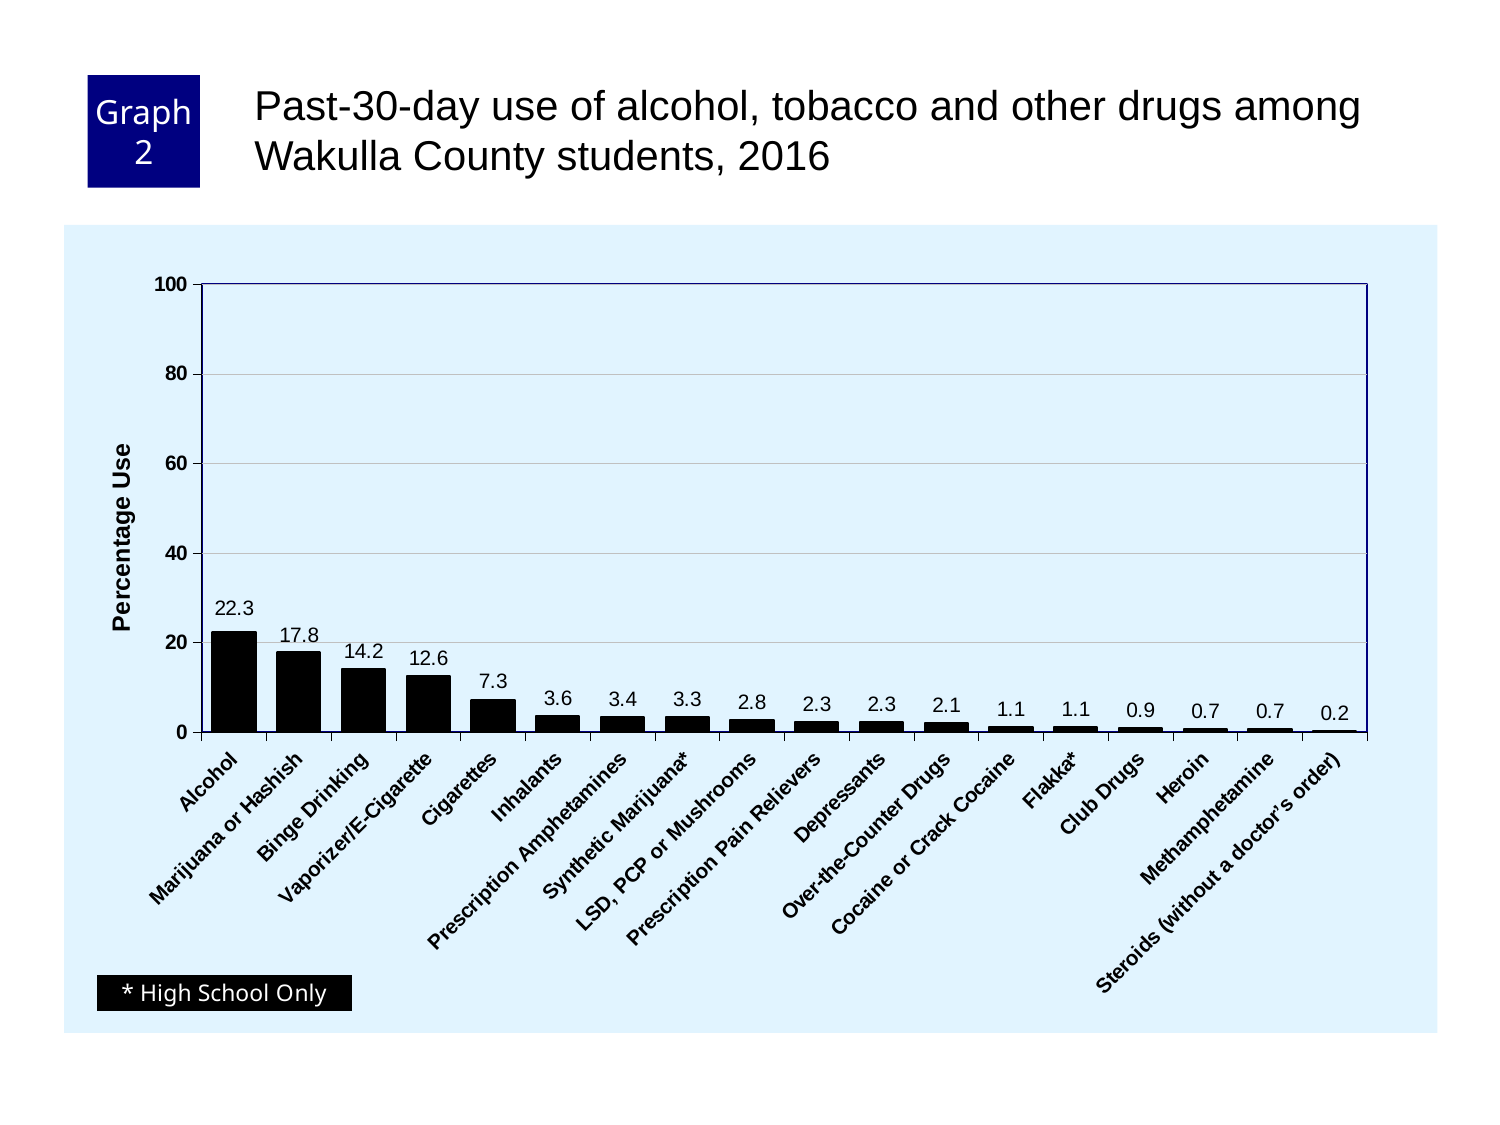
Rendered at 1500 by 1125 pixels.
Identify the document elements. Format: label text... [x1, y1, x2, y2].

text_box Graph 2 [87, 75, 200, 188]
text_box Past-30-day use of alcohol, tobacco and other drugs among Wakulla County students, 2016 [249, 75, 1438, 200]
chart [63, 224, 1438, 1034]
